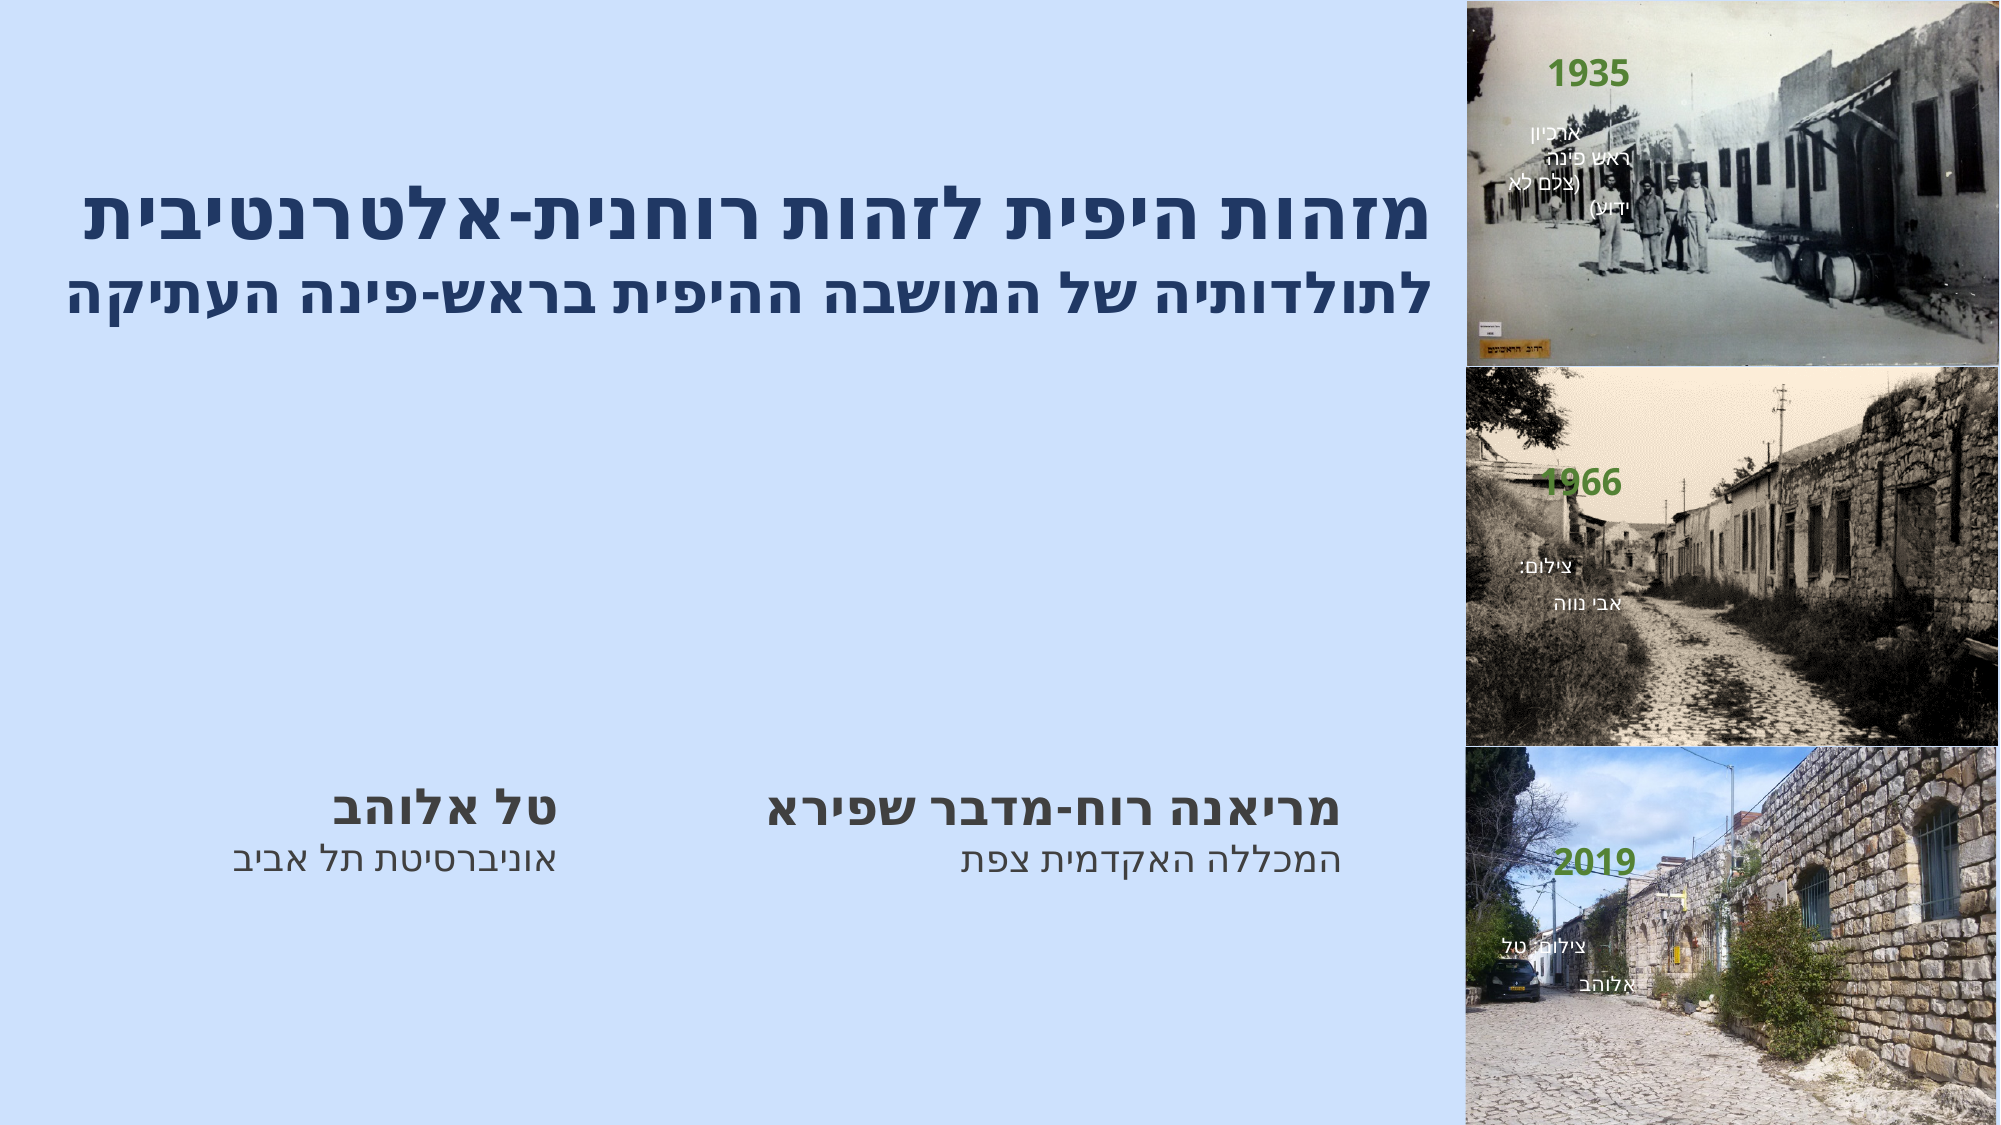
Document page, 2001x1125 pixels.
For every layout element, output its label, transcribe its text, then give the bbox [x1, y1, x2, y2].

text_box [1452, 0, 1999, 366]
text_box טל אלוהב אוניברסיטת תל אביב [217, 766, 573, 887]
text_box מזהות היפית לזהות רוחנית-אלטרנטיבית לתולדותיה של המושבה ההיפית בראש-פינה העתיקה [49, 157, 1450, 333]
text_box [1455, 740, 1997, 1125]
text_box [1458, 360, 1998, 747]
text_box מריאנה רוח-מדבר שפירא המכללה האקדמית צפת [749, 767, 1358, 888]
